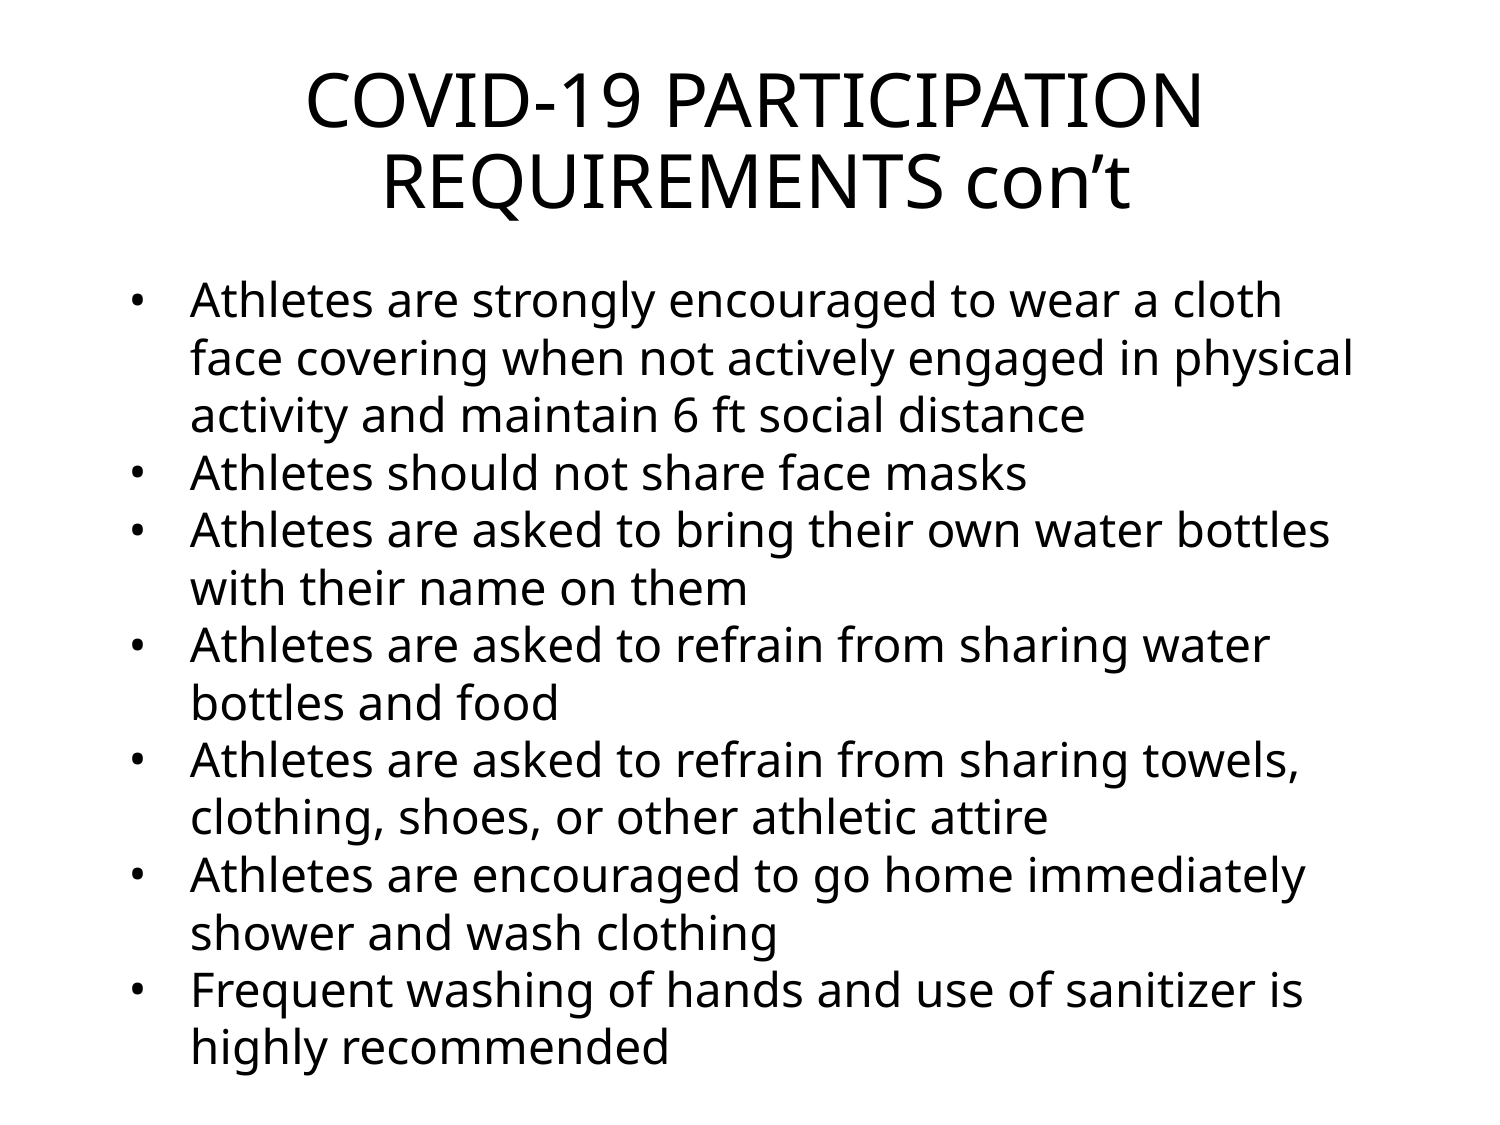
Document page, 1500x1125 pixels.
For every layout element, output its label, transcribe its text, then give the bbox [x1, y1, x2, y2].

list Athletes are strongly encouraged to wear a cloth face covering when not actively engaged in physical activity and maintain 6 ft social distance Athletes should not share face masks Athletes are asked to bring their own water bottles with their name on them Athletes are asked to refrain from sharing water bottles and food Athletes are asked to refrain from sharing towels, clothing, shoes, or other athletic attire Athletes are encouraged to go home immediately shower and wash clothing Frequent washing of hands and use of sanitizer is highly recommended [99, 262, 1400, 1058]
title COVID-19 PARTICIPATION REQUIREMENTS con’t [37, 45, 1475, 233]
